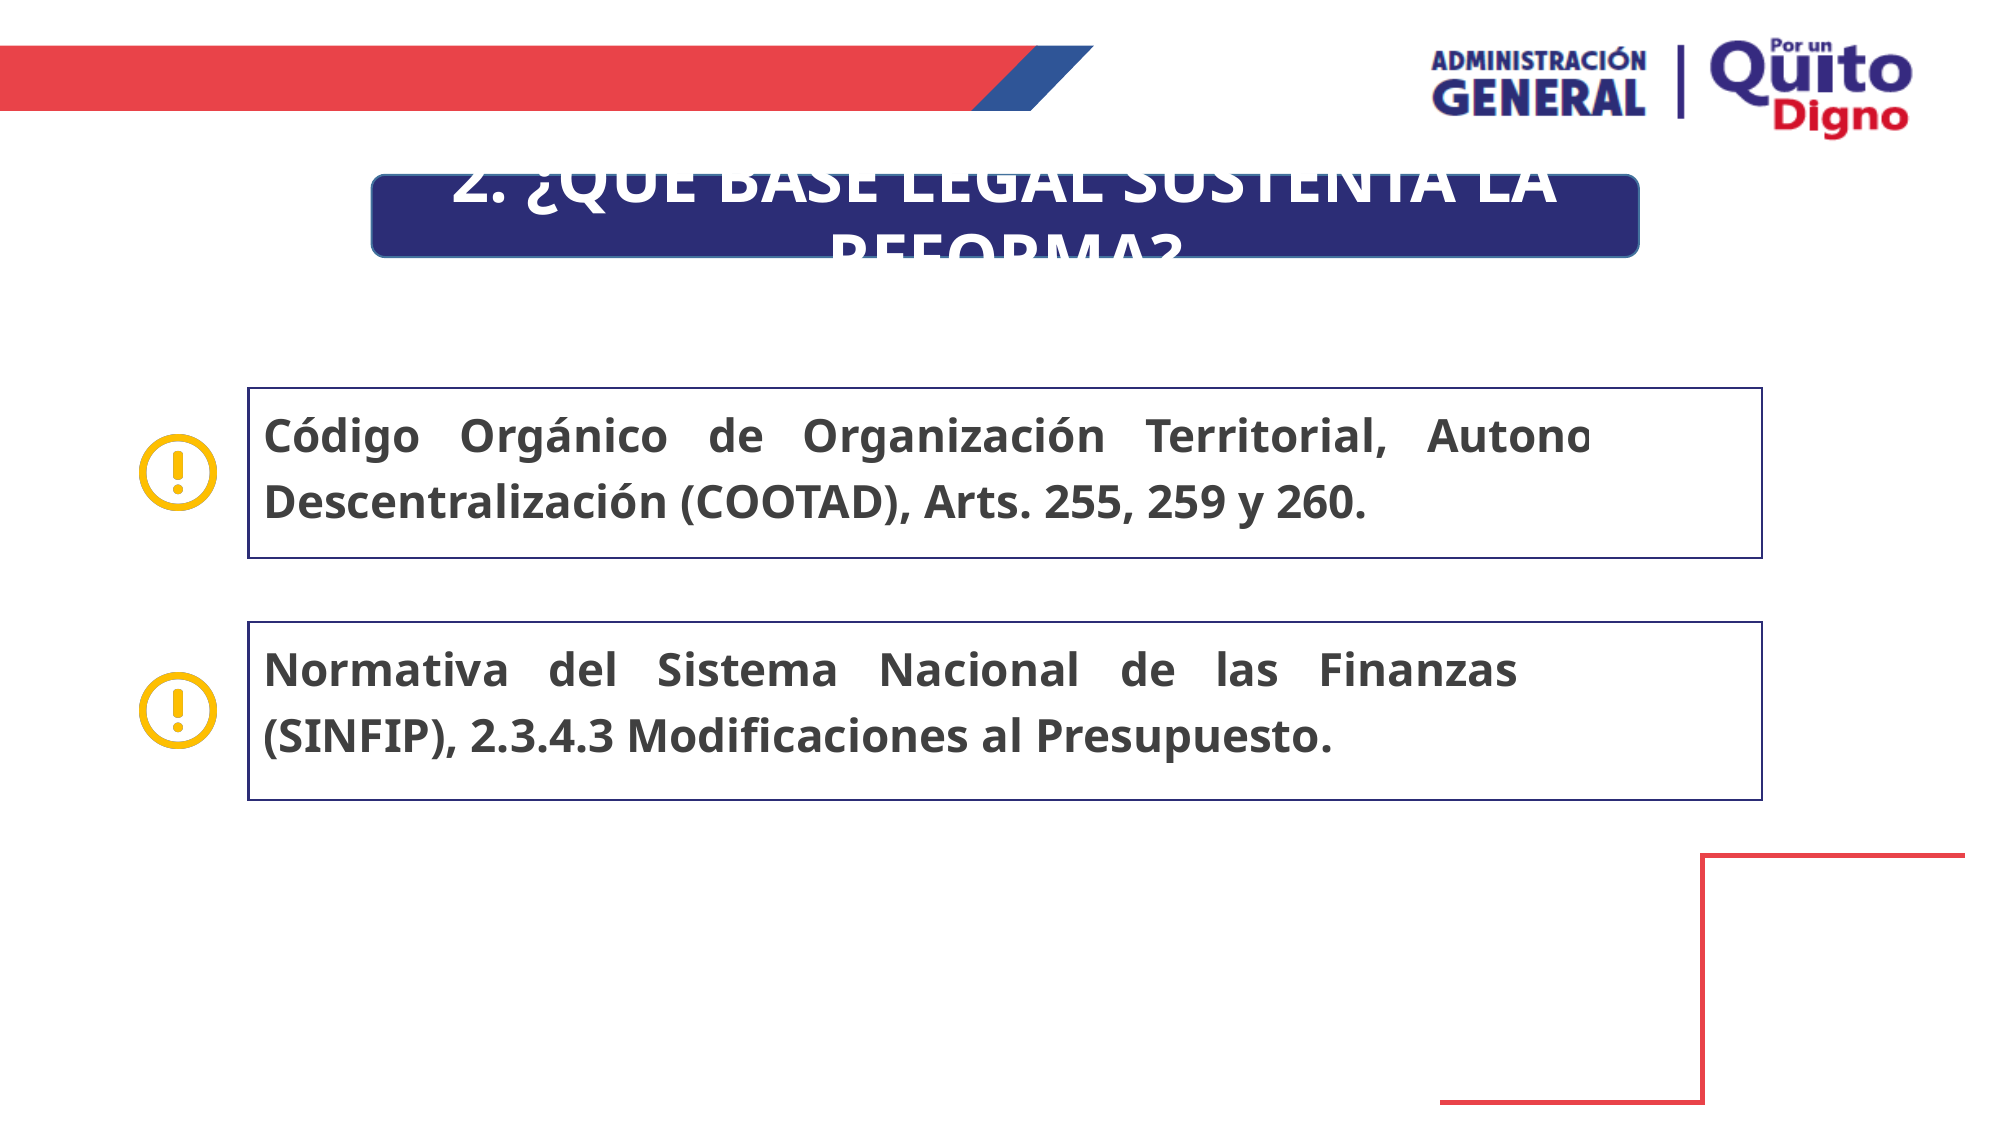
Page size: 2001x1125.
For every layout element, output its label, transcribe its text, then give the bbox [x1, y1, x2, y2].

text_box Normativa del Sistema Nacional de las Finanzas Públicas (SINFIP), 2.3.4.3 Modificaciones al Presupuesto. [248, 621, 1762, 800]
text_box 2. ¿QUÉ BASE LEGAL SUSTENTA LA REFORMA? [370, 173, 1640, 259]
picture [139, 672, 217, 749]
picture [139, 434, 217, 511]
text_box Código Orgánico de Organización Territorial, Autonomía y Descentralización (COOTAD), Arts. 255, 259 y 260. [248, 388, 1762, 558]
